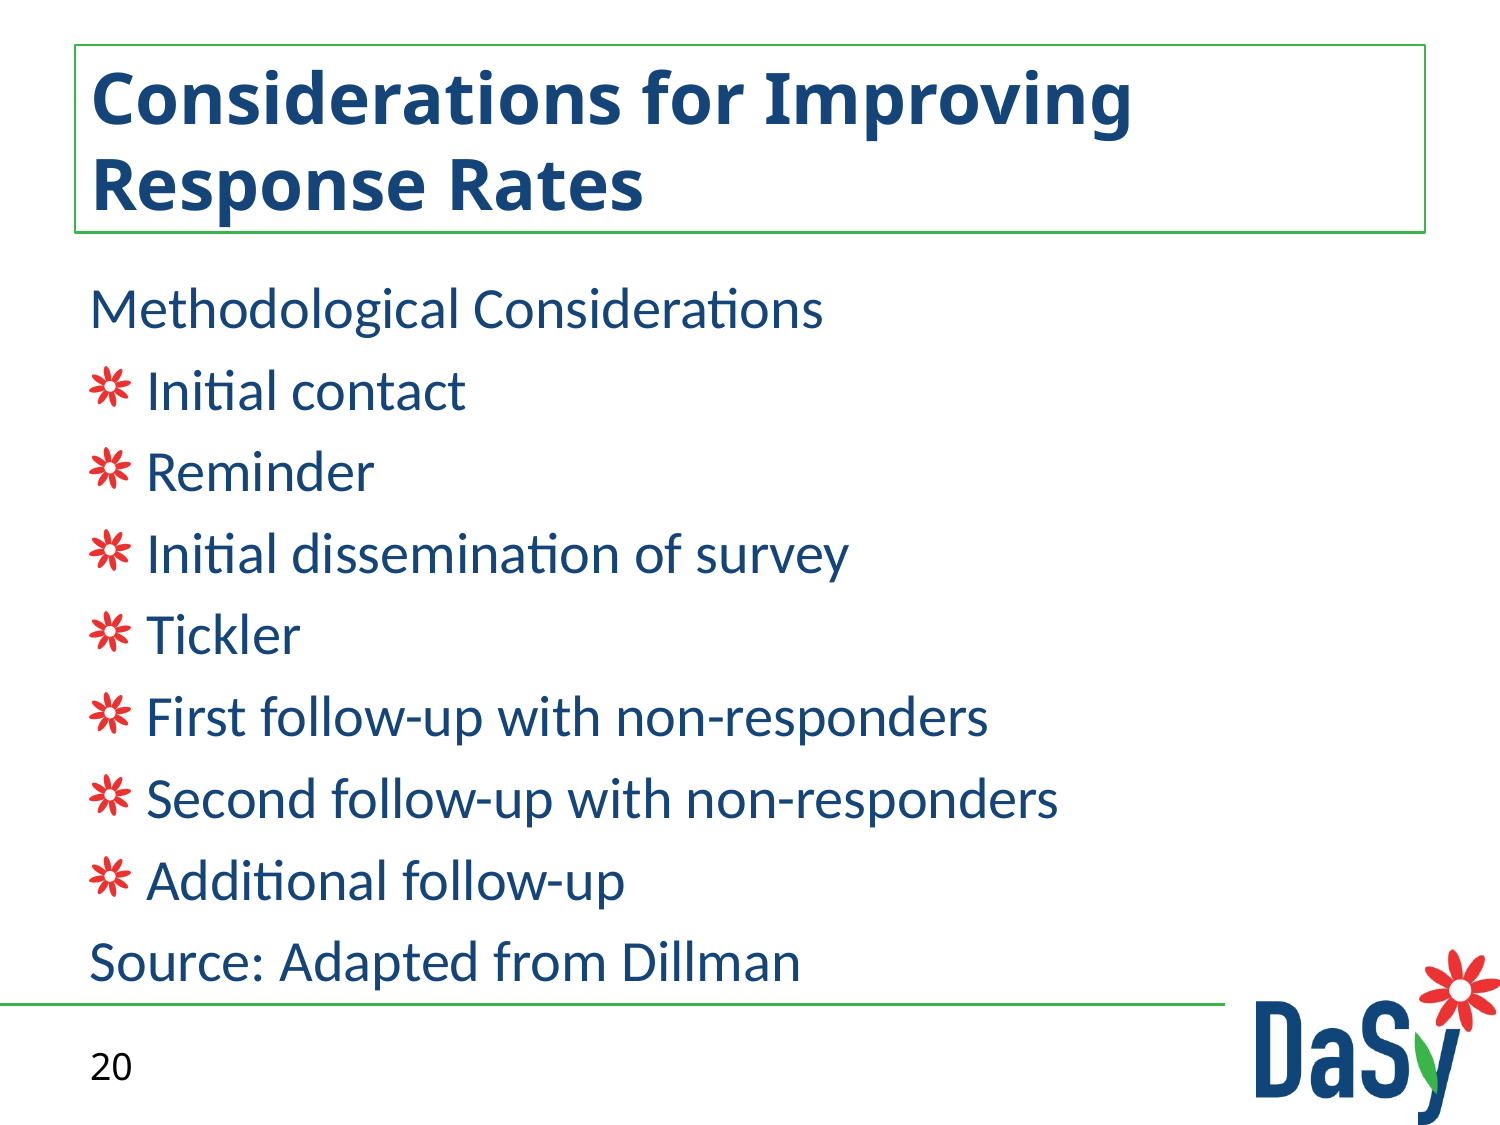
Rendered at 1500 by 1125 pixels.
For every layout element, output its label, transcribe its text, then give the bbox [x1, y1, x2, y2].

picture [89, 611, 131, 652]
list Methodological Considerations Initial contact Reminder Initial dissemination of survey Tickler First follow-up with non-responders Second follow-up with non-responders Additional follow-up Source: Adapted from Dillman [75, 262, 1425, 925]
picture [89, 529, 131, 571]
picture [89, 366, 131, 407]
picture [1256, 949, 1500, 1125]
title Considerations for Improving Response Rates [74, 44, 1426, 234]
picture [89, 447, 131, 489]
picture [89, 856, 131, 897]
slide_number 20 [75, 1038, 425, 1098]
picture [89, 774, 131, 816]
picture [89, 692, 131, 734]
